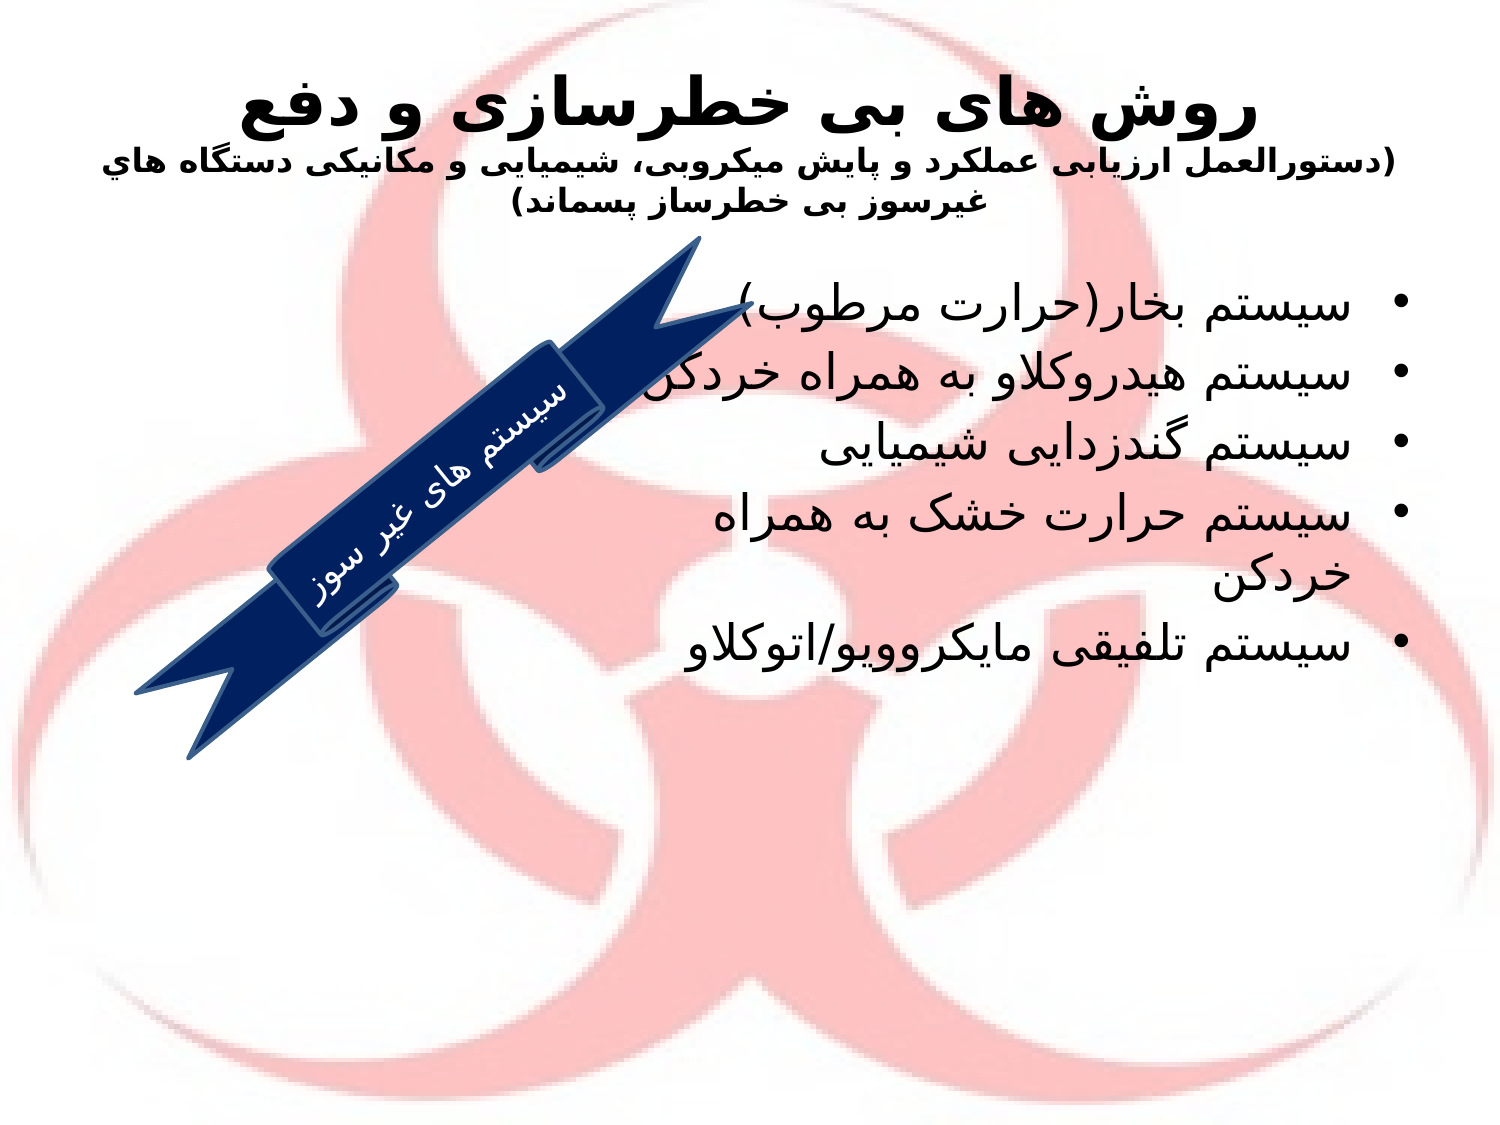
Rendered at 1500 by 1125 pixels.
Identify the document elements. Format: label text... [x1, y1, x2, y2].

title روش های بی خطرسازی و دفع (دستورالعمل ارزیابی عملکرد و پایش میکروبی، شیمیایی و مکانیکی دستگاه هاي غیرسوز بی خطرساز پسماند) [75, 45, 1425, 233]
text_box سیستم های غیر سوز [133, 236, 755, 761]
list سیستم بخار(حرارت مرطوب) سیستم هیدروکلاو به همراه خردکن سیستم گندزدایی شیمیایی سیستم حرارت خشک به همراه خردکن سیستم تلفیقی مایکروویو/اتوکلاو [612, 262, 1425, 763]
